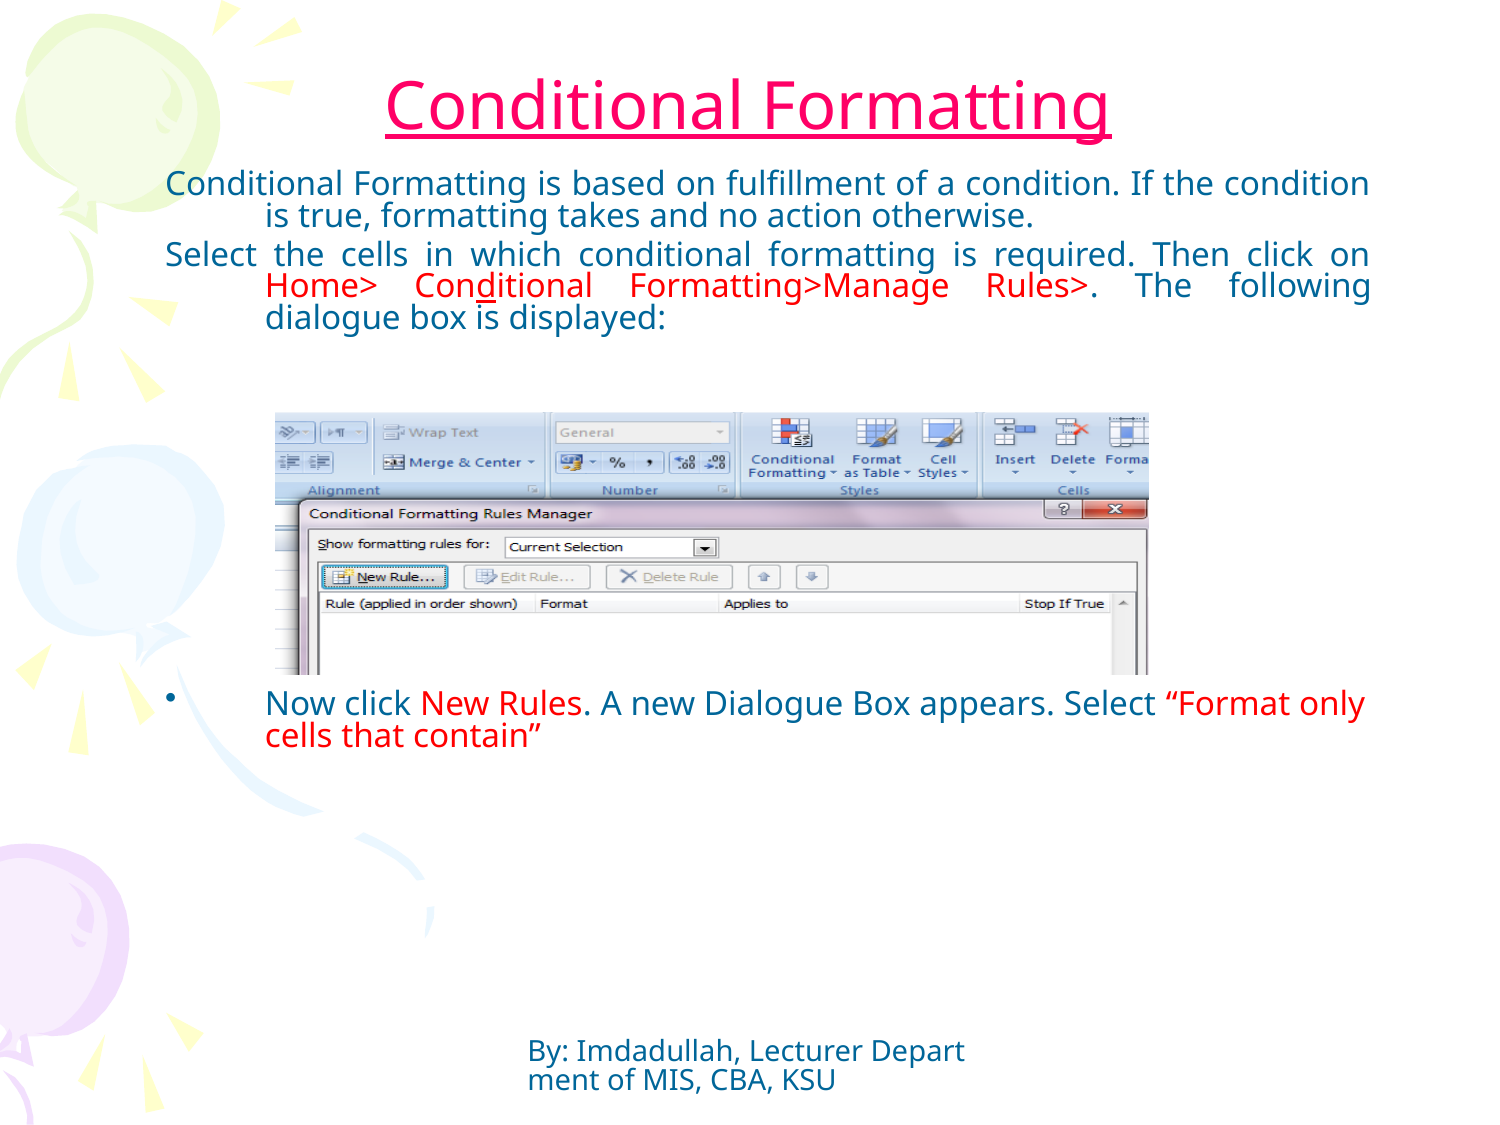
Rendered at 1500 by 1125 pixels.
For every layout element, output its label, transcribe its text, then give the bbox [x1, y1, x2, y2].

picture [274, 412, 1149, 675]
footer By: Imdadullah, Lecturer Department of MIS, CBA, KSU [512, 1024, 988, 1101]
title Conditional Formatting [72, 74, 1426, 151]
list Conditional Formatting is based on fulfillment of a condition. If the condition is true, formatting takes and no action otherwise. Select the cells in which conditional formatting is required. Then click on Home> Conditional Formatting>Manage Rules>. The following dialogue box is displayed: Now click New Rules. A new Dialogue Box appears. Select “Format only cells that contain” [149, 162, 1388, 363]
